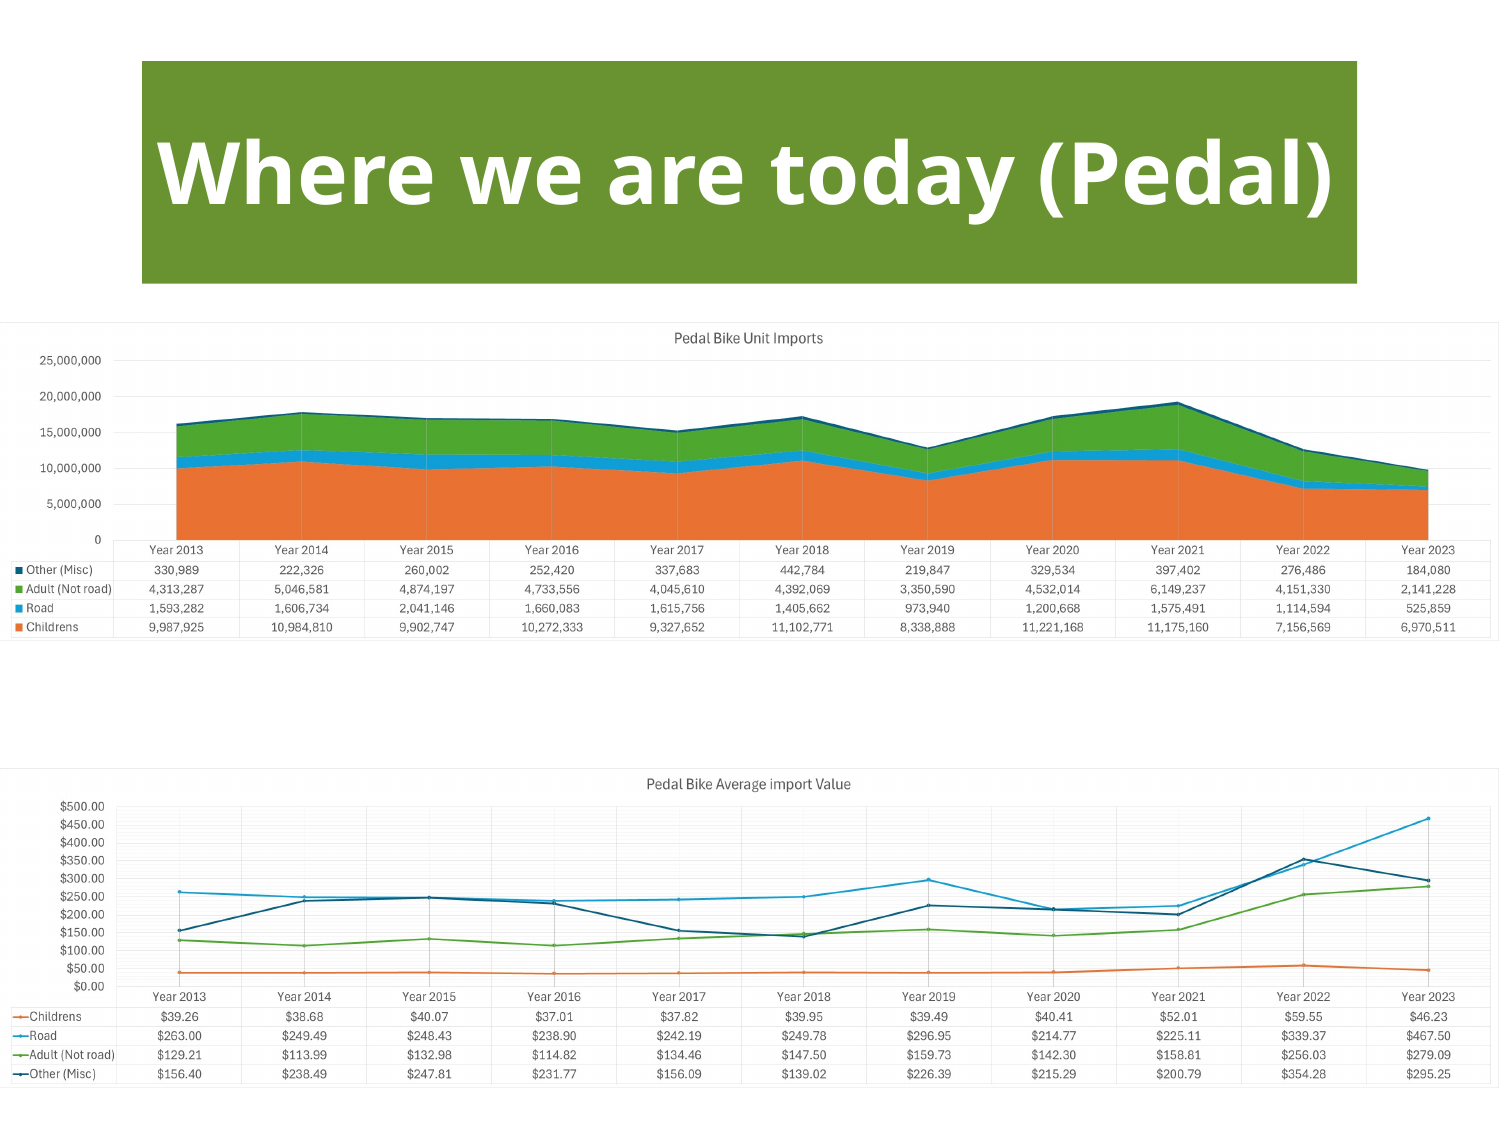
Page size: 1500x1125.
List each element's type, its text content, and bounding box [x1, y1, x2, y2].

text_box Where we are today (Pedal) [142, 61, 1358, 284]
picture [0, 768, 1499, 1088]
picture [0, 322, 1499, 641]
